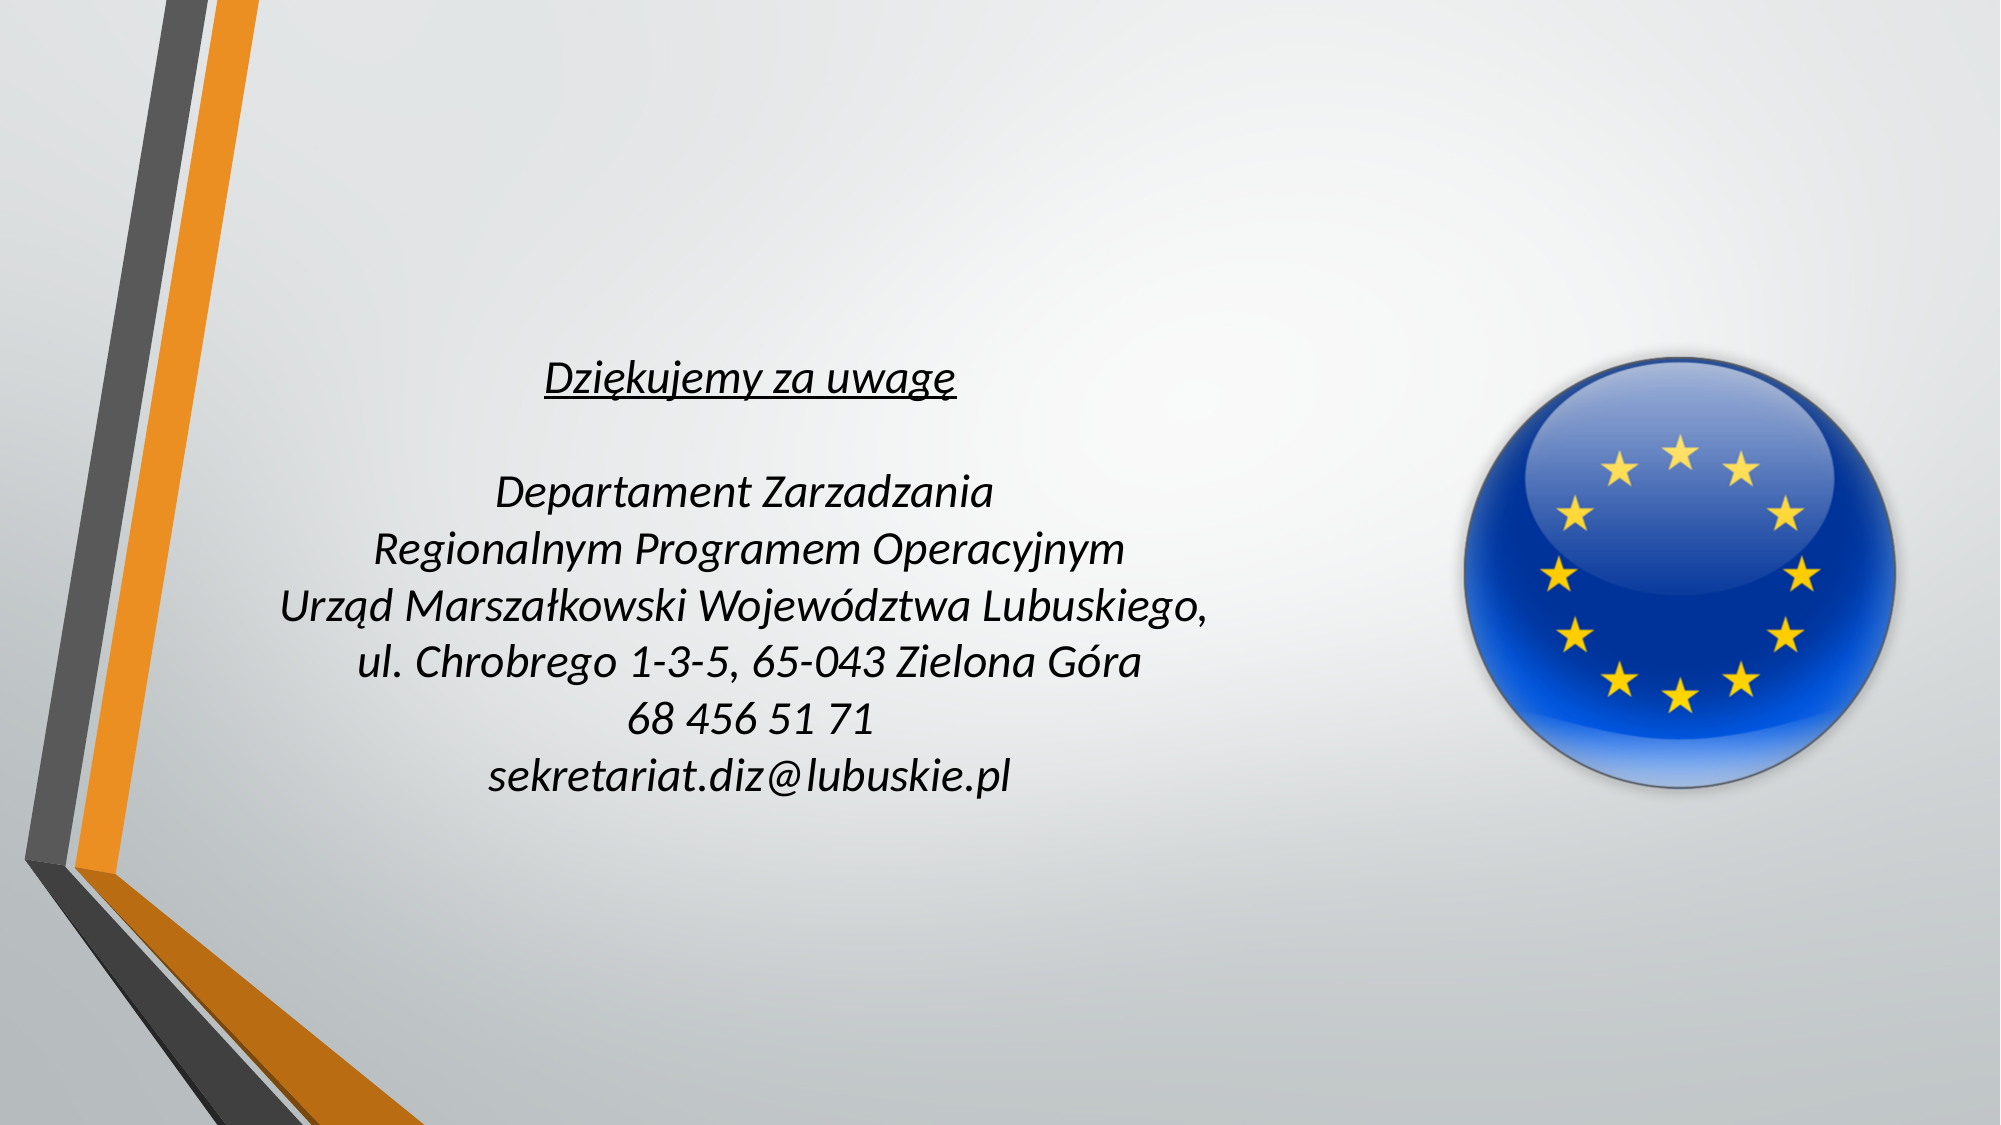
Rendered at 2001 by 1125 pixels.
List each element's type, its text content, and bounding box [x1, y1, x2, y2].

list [1360, 333, 2000, 814]
title Dziękujemy za uwagę Departament Zarzadzania Regionalnym Programem Operacyjnym Urząd Marszałkowski Województwa Lubuskiego, ul. Chrobrego 1-3-5, 65-043 Zielona Góra 68 456 51 71 sekretariat.diz@lubuskie.pl [232, 334, 1269, 866]
